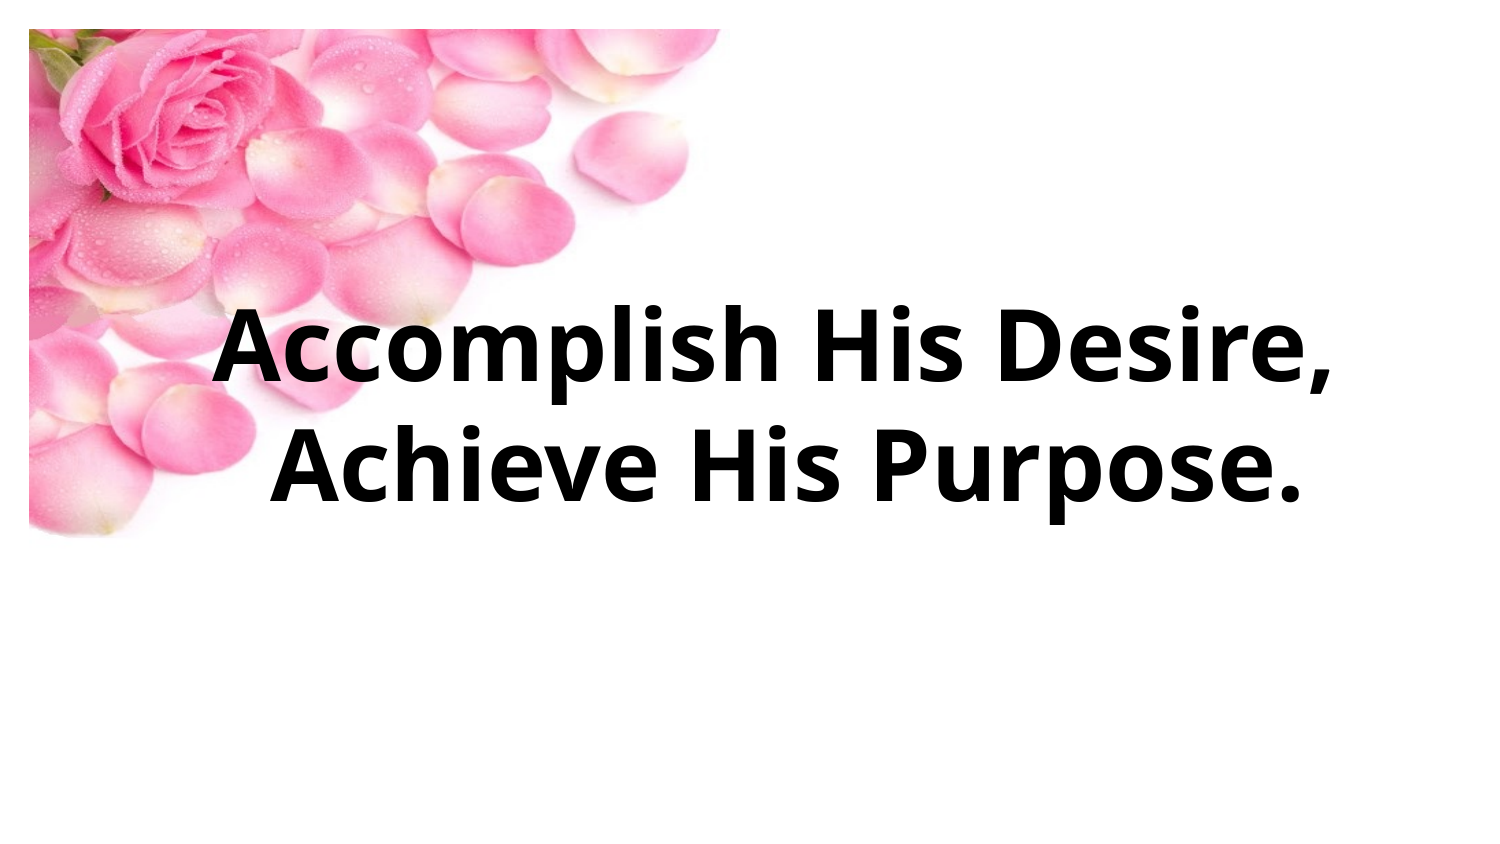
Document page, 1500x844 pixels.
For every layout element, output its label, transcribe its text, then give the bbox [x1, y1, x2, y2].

title Accomplish His Desire, Achieve His Purpose. [733, 259, 1413, 543]
picture [29, 29, 730, 561]
